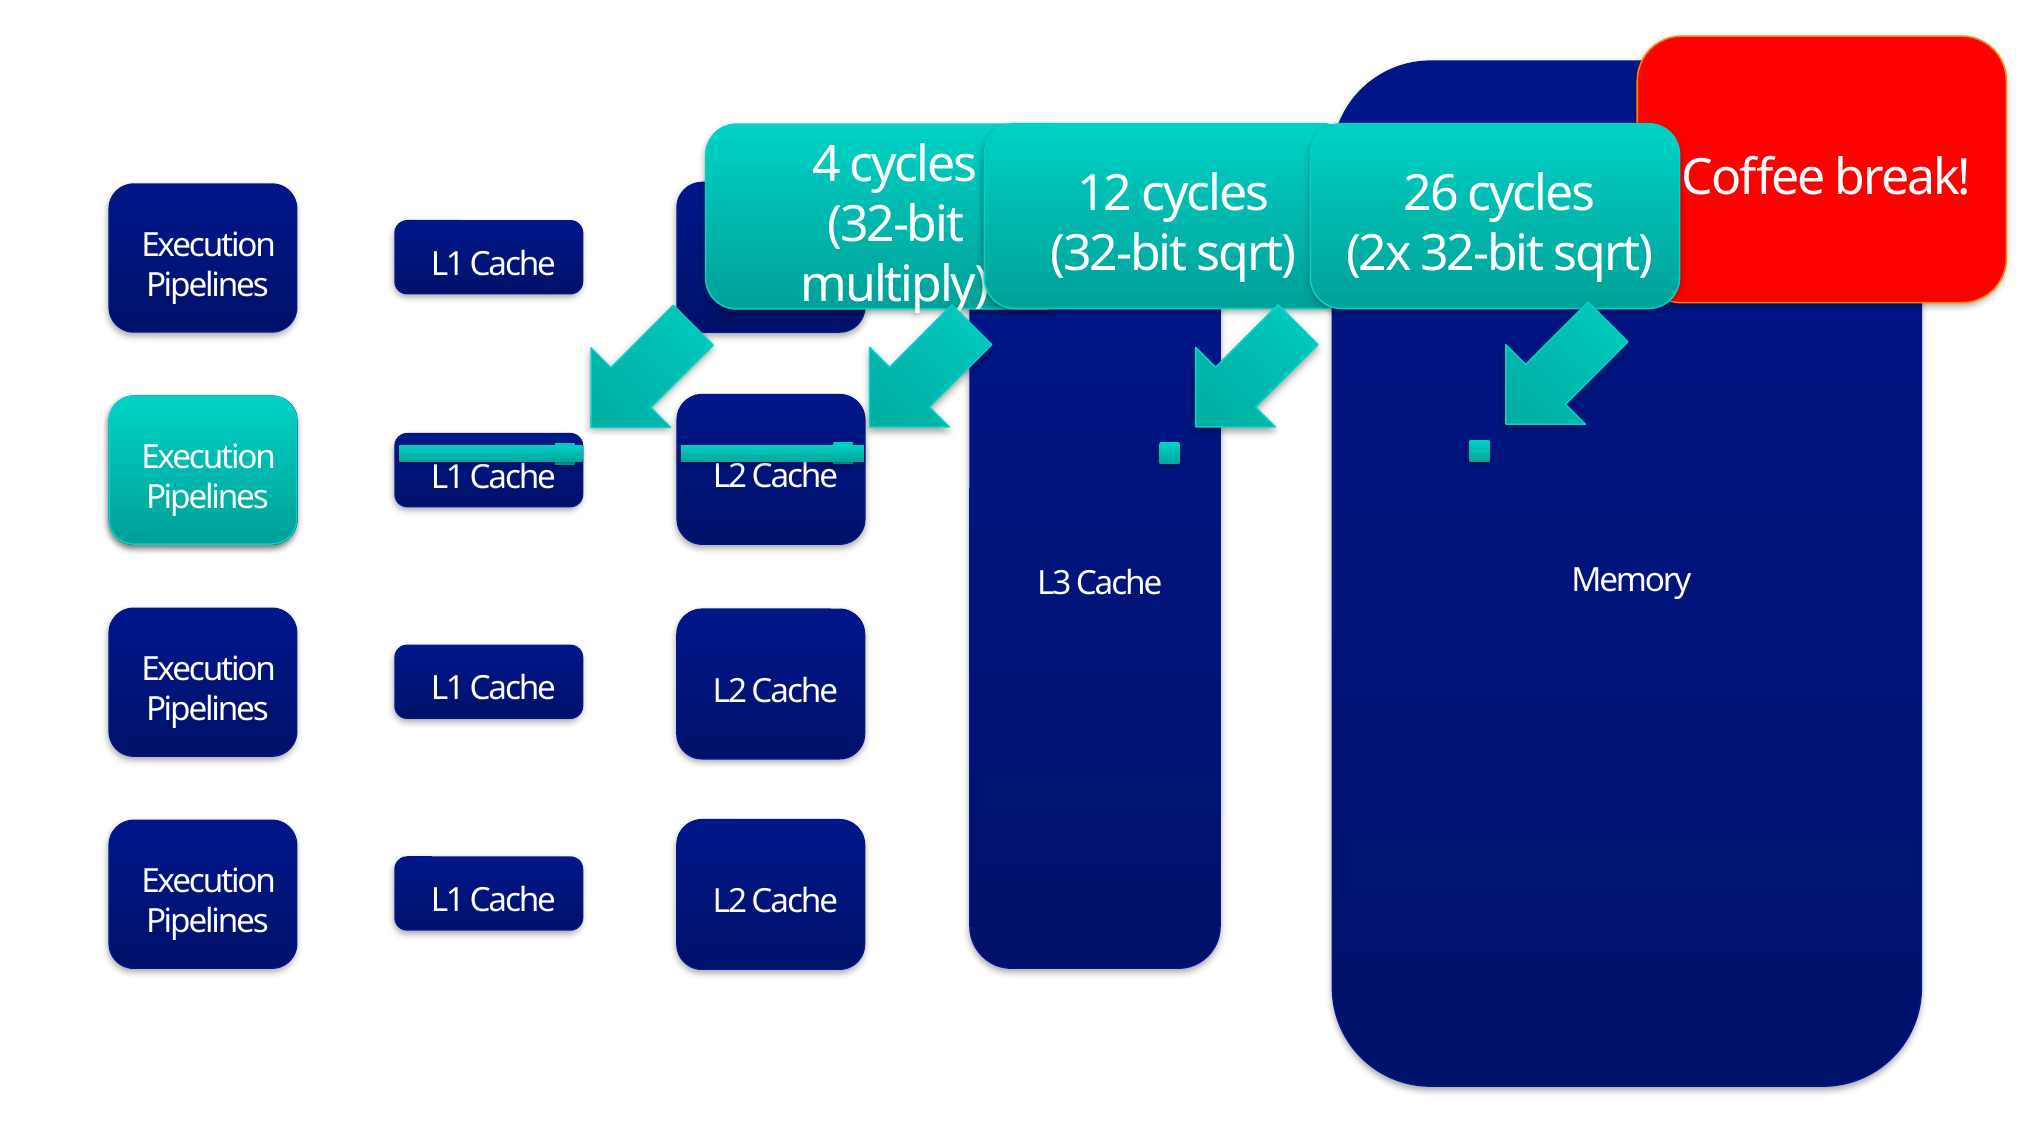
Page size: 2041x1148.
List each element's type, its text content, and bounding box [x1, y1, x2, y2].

text_box [399, 445, 583, 462]
text_box L2 Cache [676, 465, 866, 545]
text_box L1 Cache [394, 856, 584, 931]
text_box Execution Pipelines [108, 183, 298, 333]
text_box 12 cycles (32-bit sqrt) [983, 122, 1331, 310]
text_box Memory [1339, 60, 1637, 122]
text_box [1505, 301, 1629, 425]
text_box Execution Pipelines [108, 607, 298, 757]
text_box [1469, 440, 1490, 462]
text_box Memory [1331, 310, 1923, 1087]
text_box Coffee break! [1636, 35, 2008, 304]
text_box [680, 445, 864, 462]
text_box L2 Cache [676, 393, 866, 448]
text_box L1 Cache [394, 432, 584, 448]
text_box 4 cycles (32-bit multiply) [704, 123, 1005, 310]
text_box [590, 304, 714, 429]
text_box [868, 304, 993, 428]
text_box [1159, 442, 1180, 464]
text_box L3 Cache [969, 317, 1221, 969]
text_box L2 Cache [676, 608, 866, 760]
text_box Execution Pipelines [108, 395, 298, 545]
text_box L1 Cache [394, 465, 584, 508]
text_box 26 cycles (2x 32-bit sqrt) [1309, 122, 1681, 310]
text_box L2 Cache [676, 818, 866, 970]
text_box L1 Cache [394, 644, 584, 719]
text_box Execution Pipelines [108, 819, 298, 969]
text_box L2 Cache [676, 181, 863, 333]
text_box [1194, 304, 1319, 428]
text_box L1 Cache [394, 219, 584, 295]
